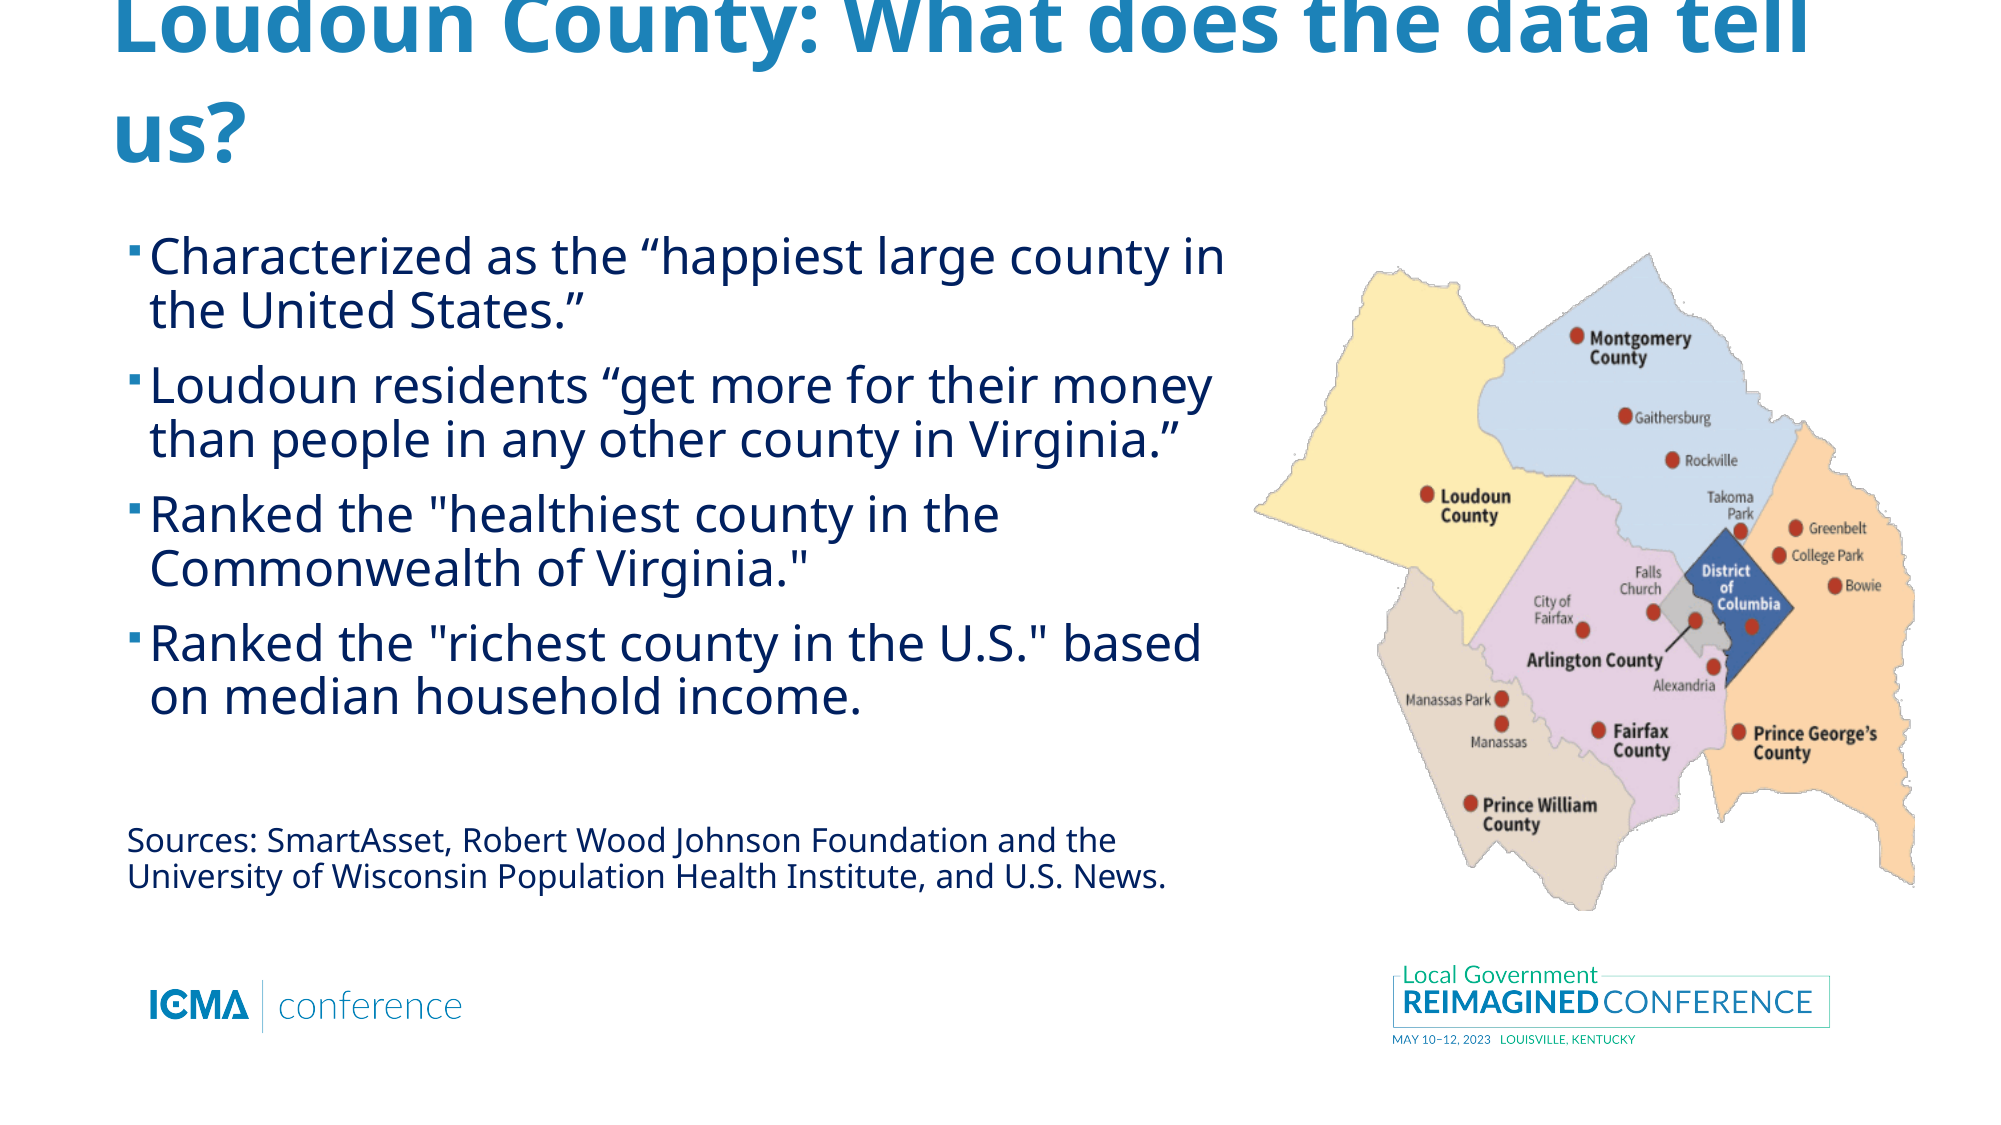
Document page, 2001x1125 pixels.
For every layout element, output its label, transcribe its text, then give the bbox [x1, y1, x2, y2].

picture [1371, 944, 1851, 1070]
picture [1253, 251, 1915, 911]
list Characterized as the “happiest large county in the United States.” Loudoun residents “get more for their money than people in any other county in Virginia.” Ranked the "healthiest county in the Commonwealth of Virginia." Ranked the "richest county in the U.S." based on median household income. Sources: SmartAsset, Robert Wood Johnson Foundation and the University of Wisconsin Population Health Institute, and U.S. News. [111, 231, 1234, 931]
picture [150, 974, 465, 1039]
title Loudoun County: What does the data tell us? [111, 68, 1890, 180]
